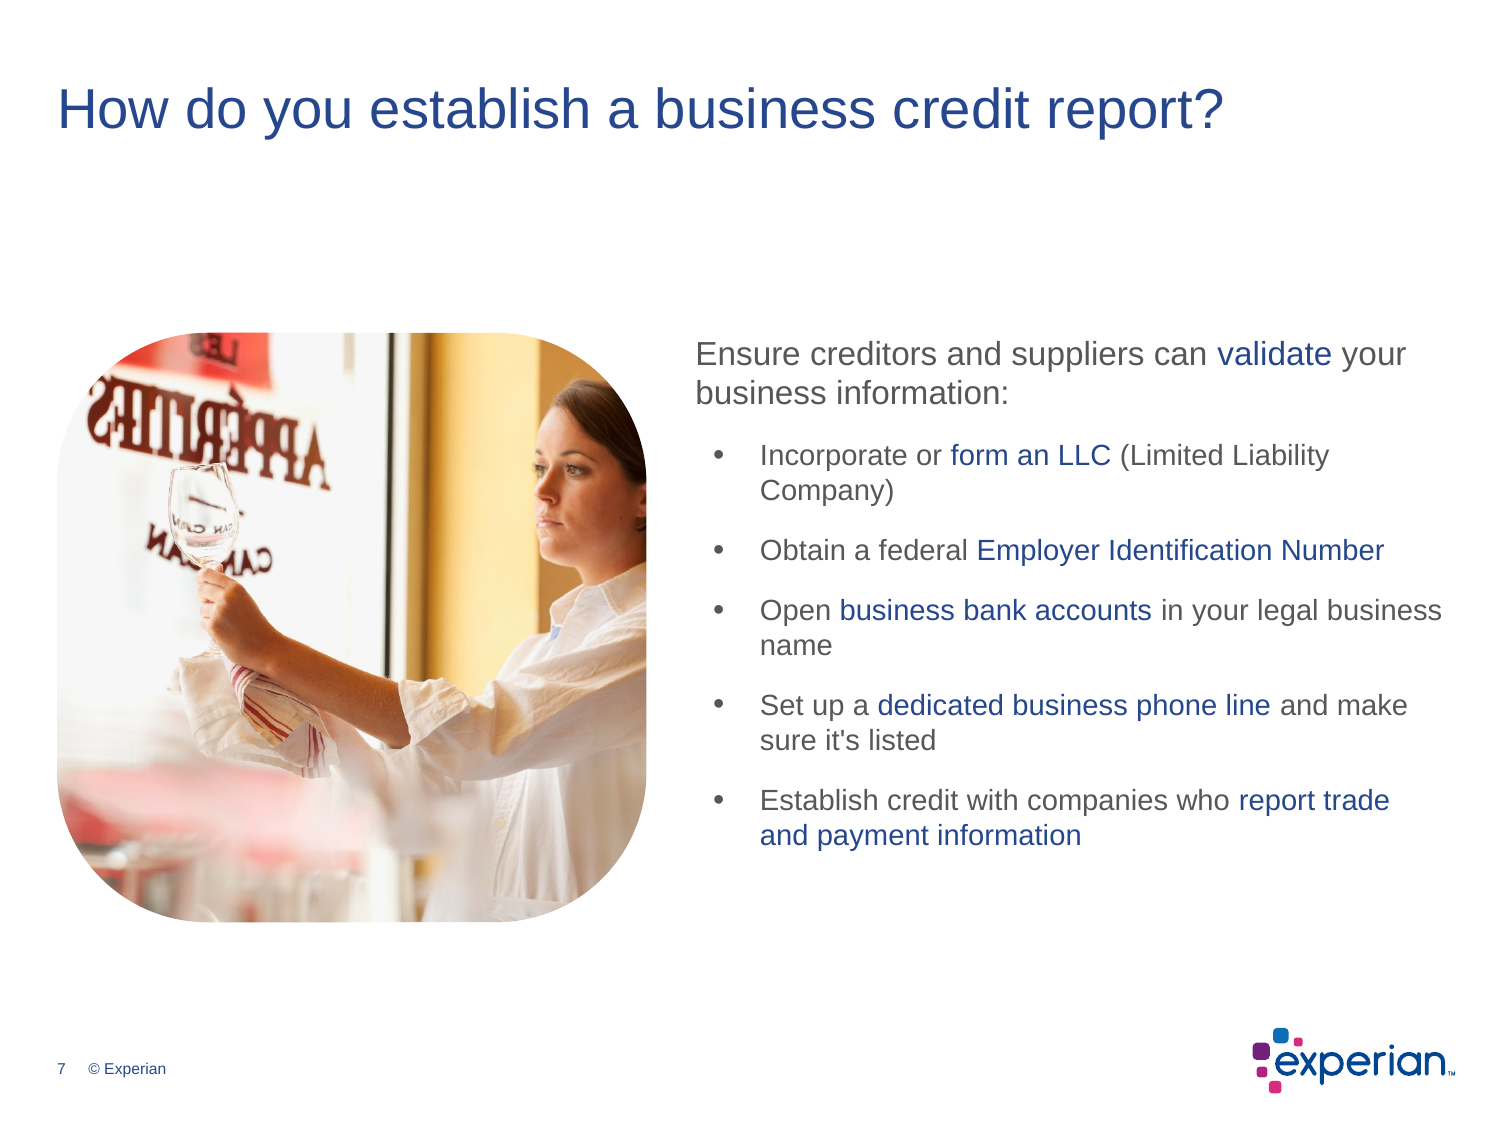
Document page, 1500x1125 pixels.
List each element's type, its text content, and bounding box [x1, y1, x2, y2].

list Ensure creditors and suppliers can validate your business information: Incorporate or form an LLC (Limited Liability Company) Obtain a federal Employer Identification Number Open business bank accounts in your legal business name Set up a dedicated business phone line and make sure it's listed Establish credit with companies who report trade and payment information [695, 331, 1446, 923]
title How do you establish a business credit report? [57, 80, 1246, 246]
picture [56, 332, 647, 923]
